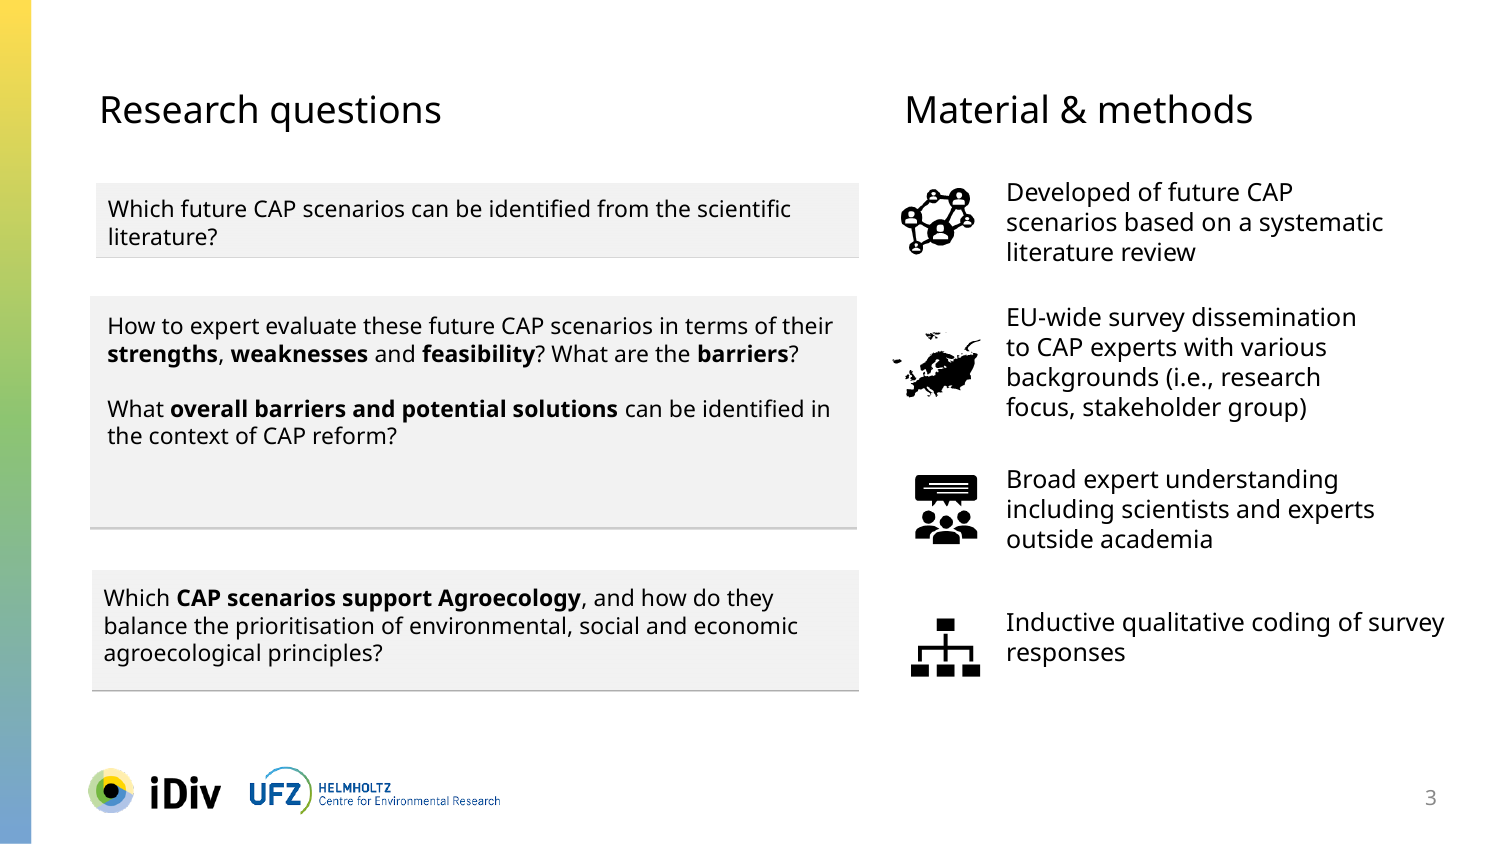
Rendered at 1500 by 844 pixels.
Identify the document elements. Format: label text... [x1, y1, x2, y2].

text_box Developed of future CAP scenarios based on a systematic literature review [991, 169, 1416, 275]
text_box Inductive qualitative coding of survey responses [991, 591, 1484, 682]
text_box Broad expert understanding including scientists and experts outside academia [991, 448, 1456, 569]
text_box EU-wide survey dissemination to CAP experts with various backgrounds (i.e., research focus, stakeholder group) [991, 286, 1404, 437]
list Material & methods [904, 61, 1437, 157]
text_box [90, 296, 857, 530]
slide_number 3 [1240, 767, 1437, 813]
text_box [92, 183, 860, 258]
picture [0, 0, 1500, 844]
list Research questions [99, 61, 811, 157]
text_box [88, 569, 860, 698]
